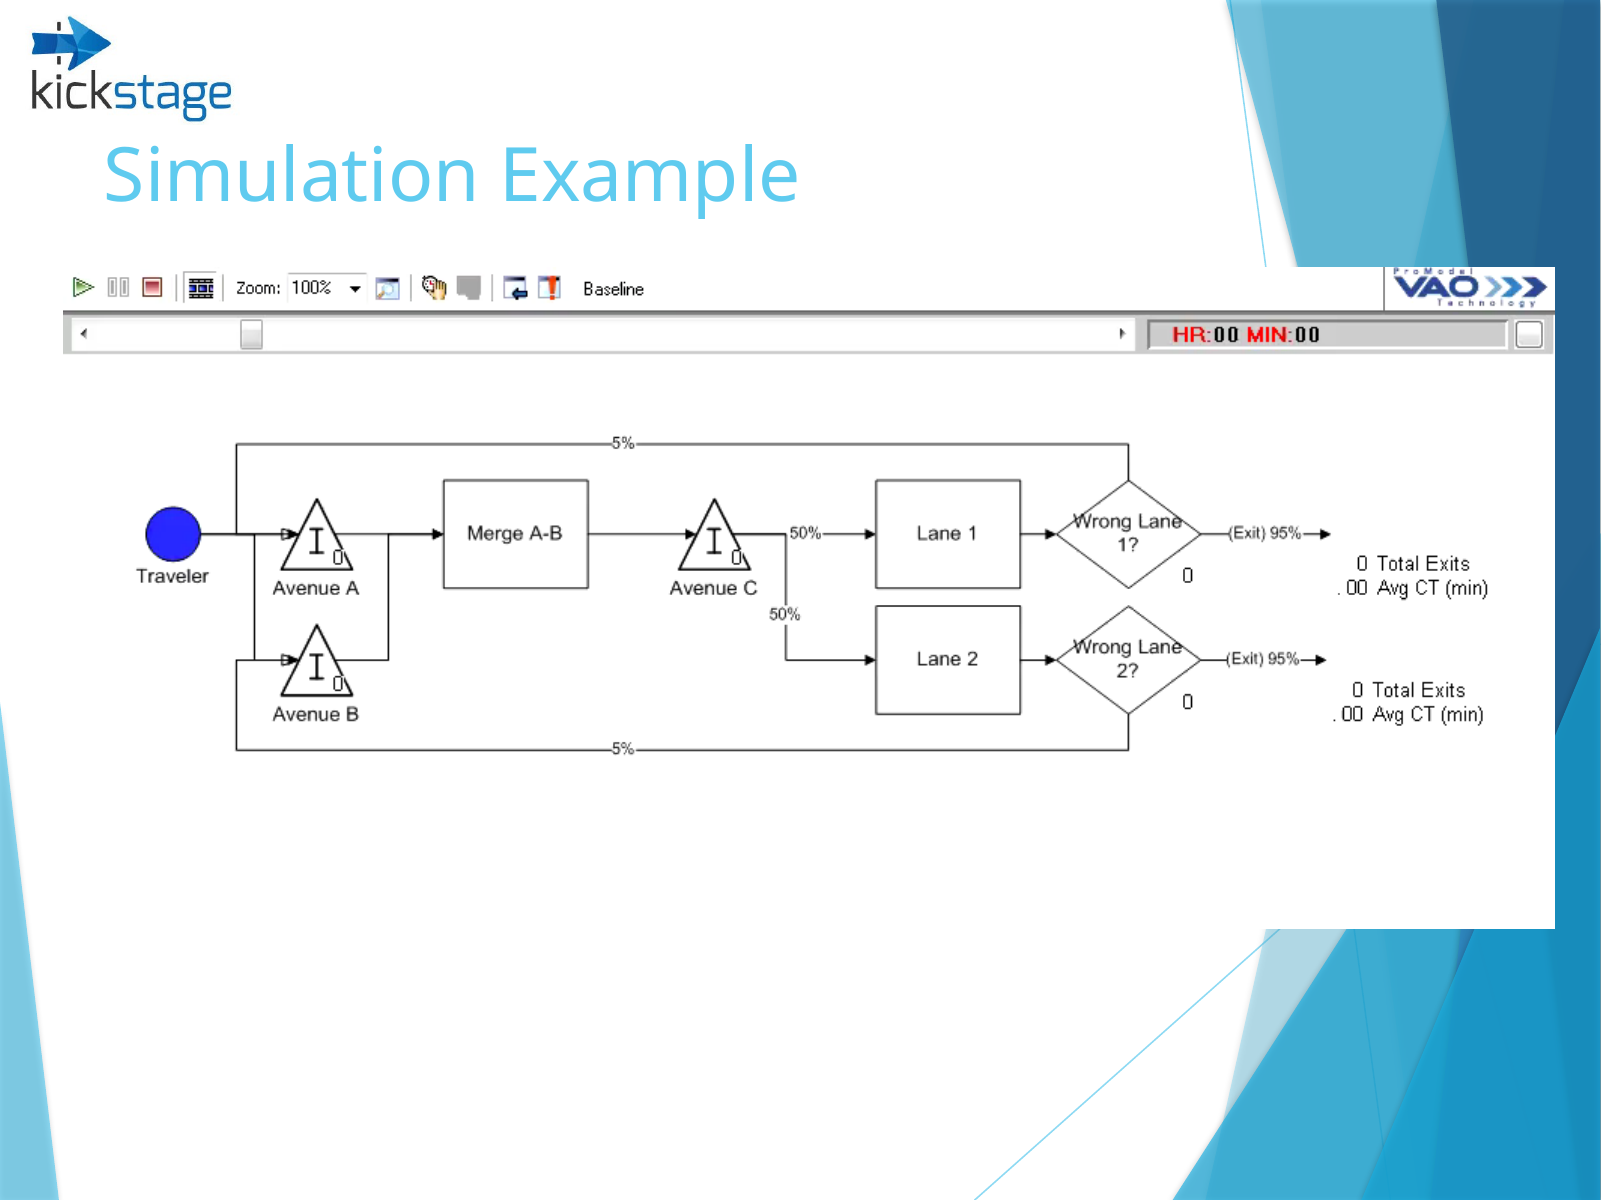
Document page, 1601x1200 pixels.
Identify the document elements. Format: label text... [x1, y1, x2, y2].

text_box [61, 266, 1556, 930]
picture [5, 5, 255, 125]
title Simulation Example [88, 118, 1218, 236]
